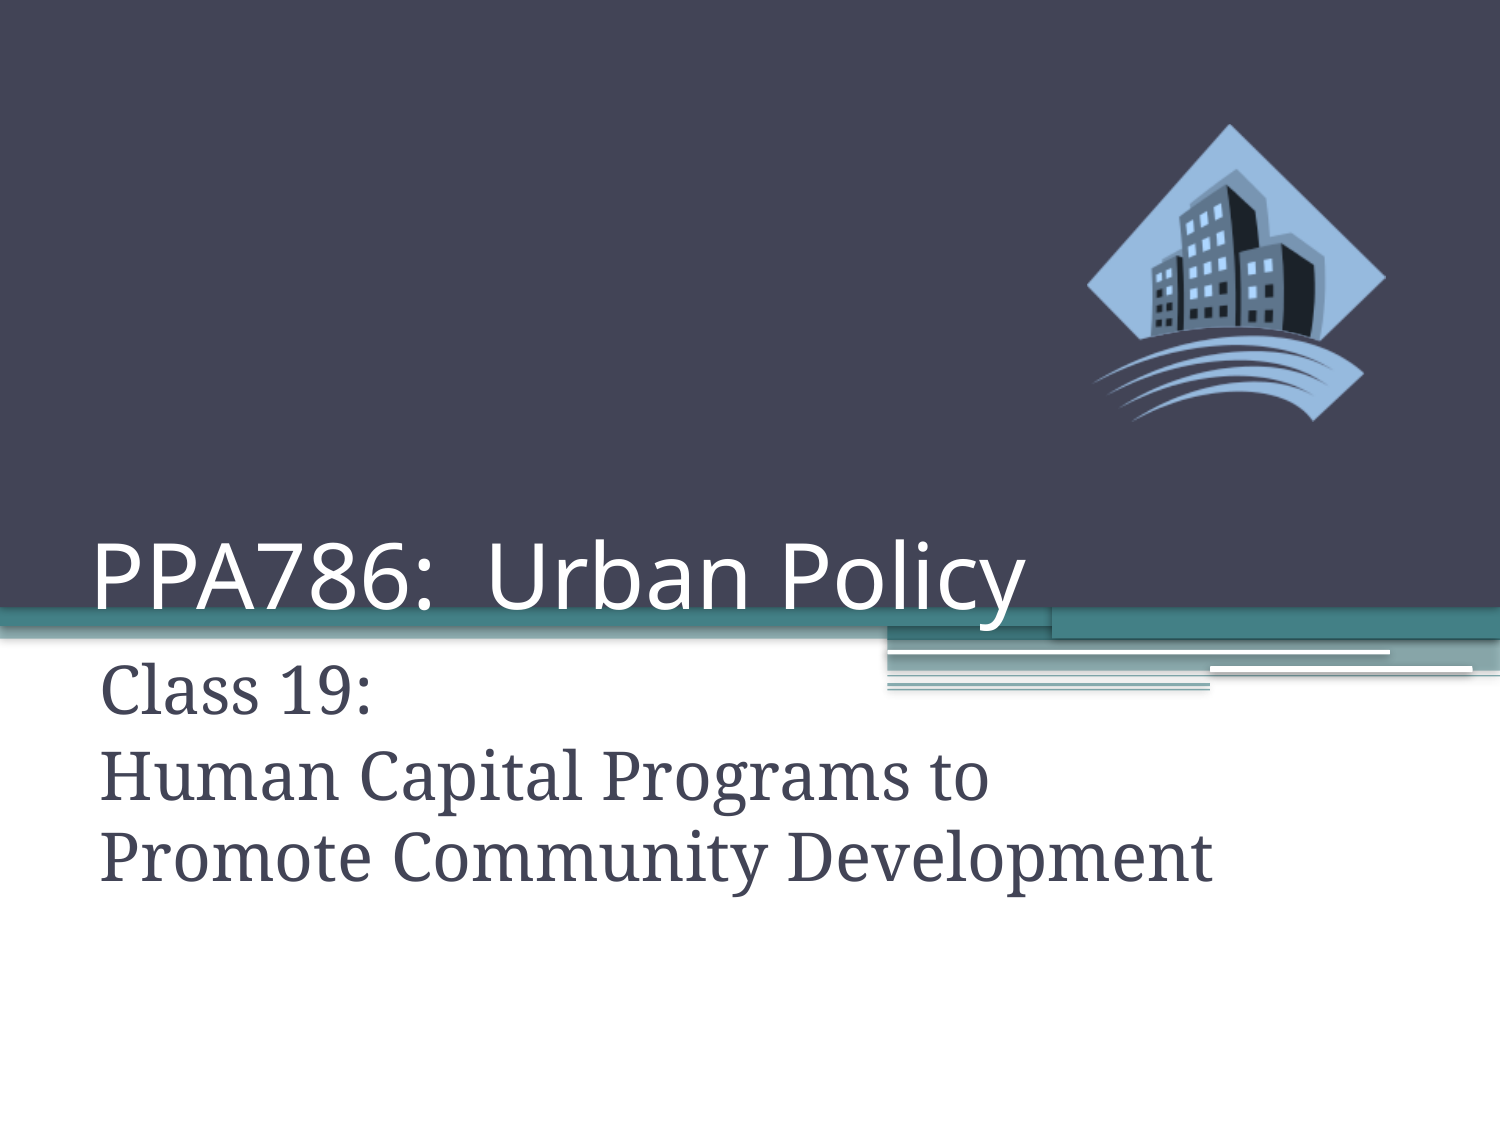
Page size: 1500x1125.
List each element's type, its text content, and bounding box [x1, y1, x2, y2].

picture [1087, 124, 1386, 423]
title PPA786: Urban Policy [75, 394, 1463, 636]
subtitle Class 19: Human Capital Programs to Promote Community Development [75, 639, 1250, 928]
